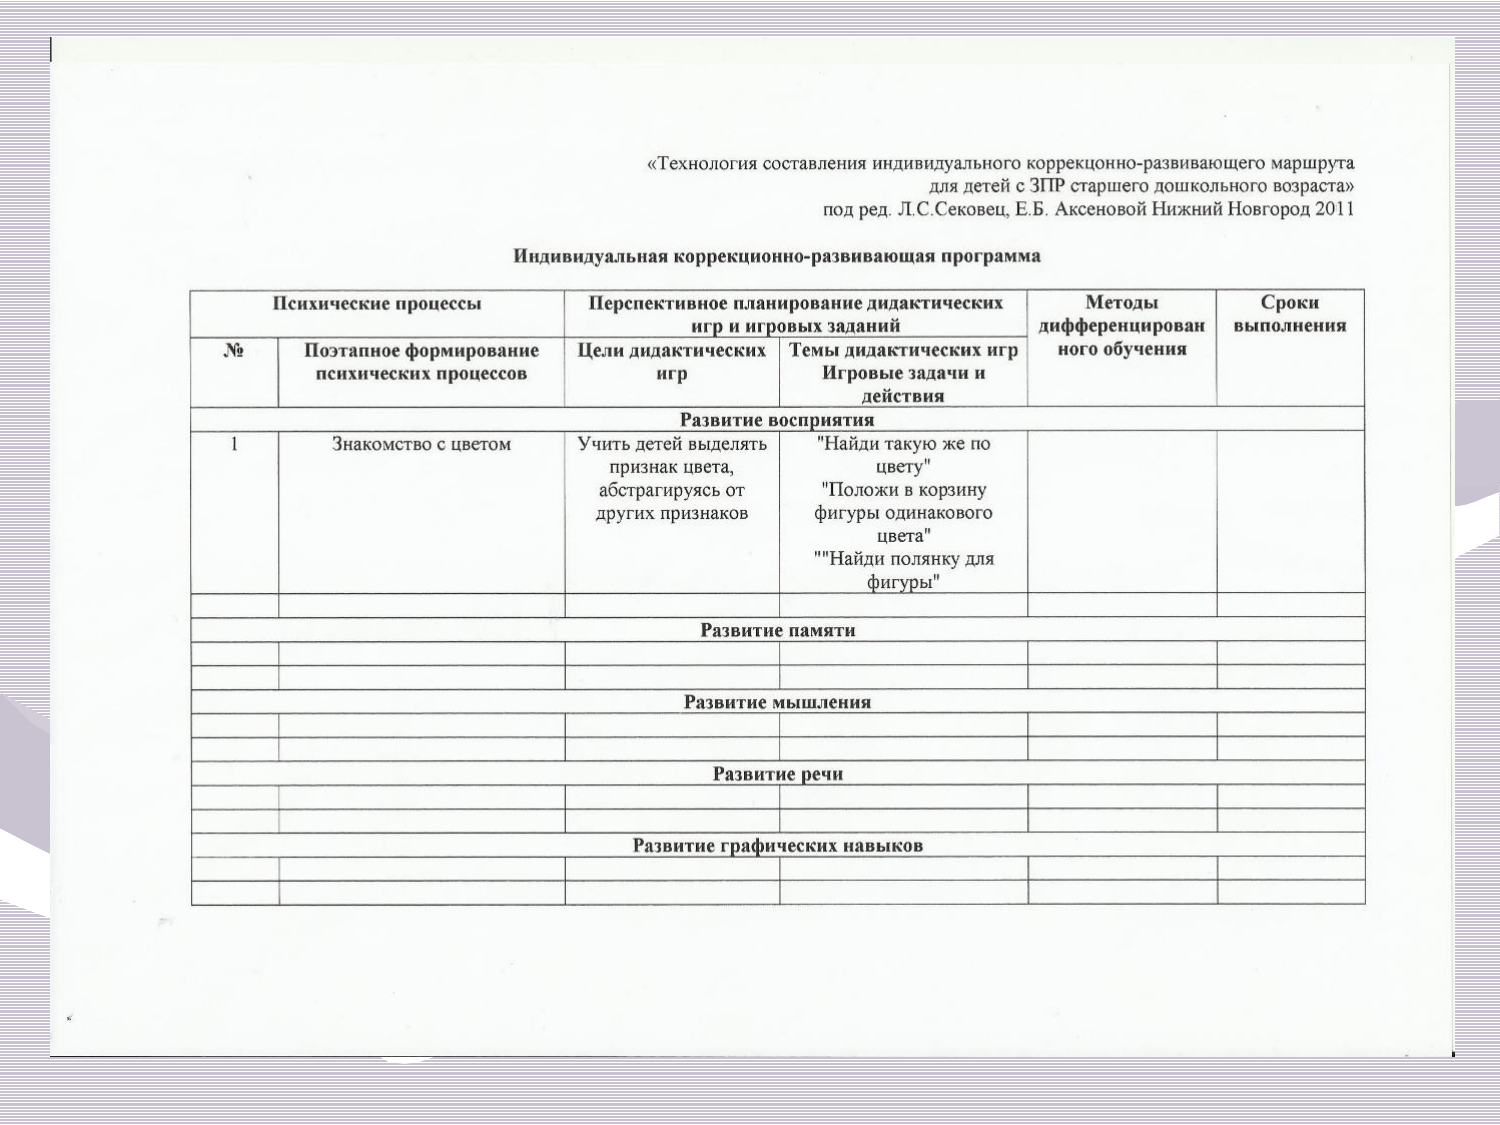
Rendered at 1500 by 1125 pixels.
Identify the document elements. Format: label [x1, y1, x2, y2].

picture [49, 37, 1455, 1057]
